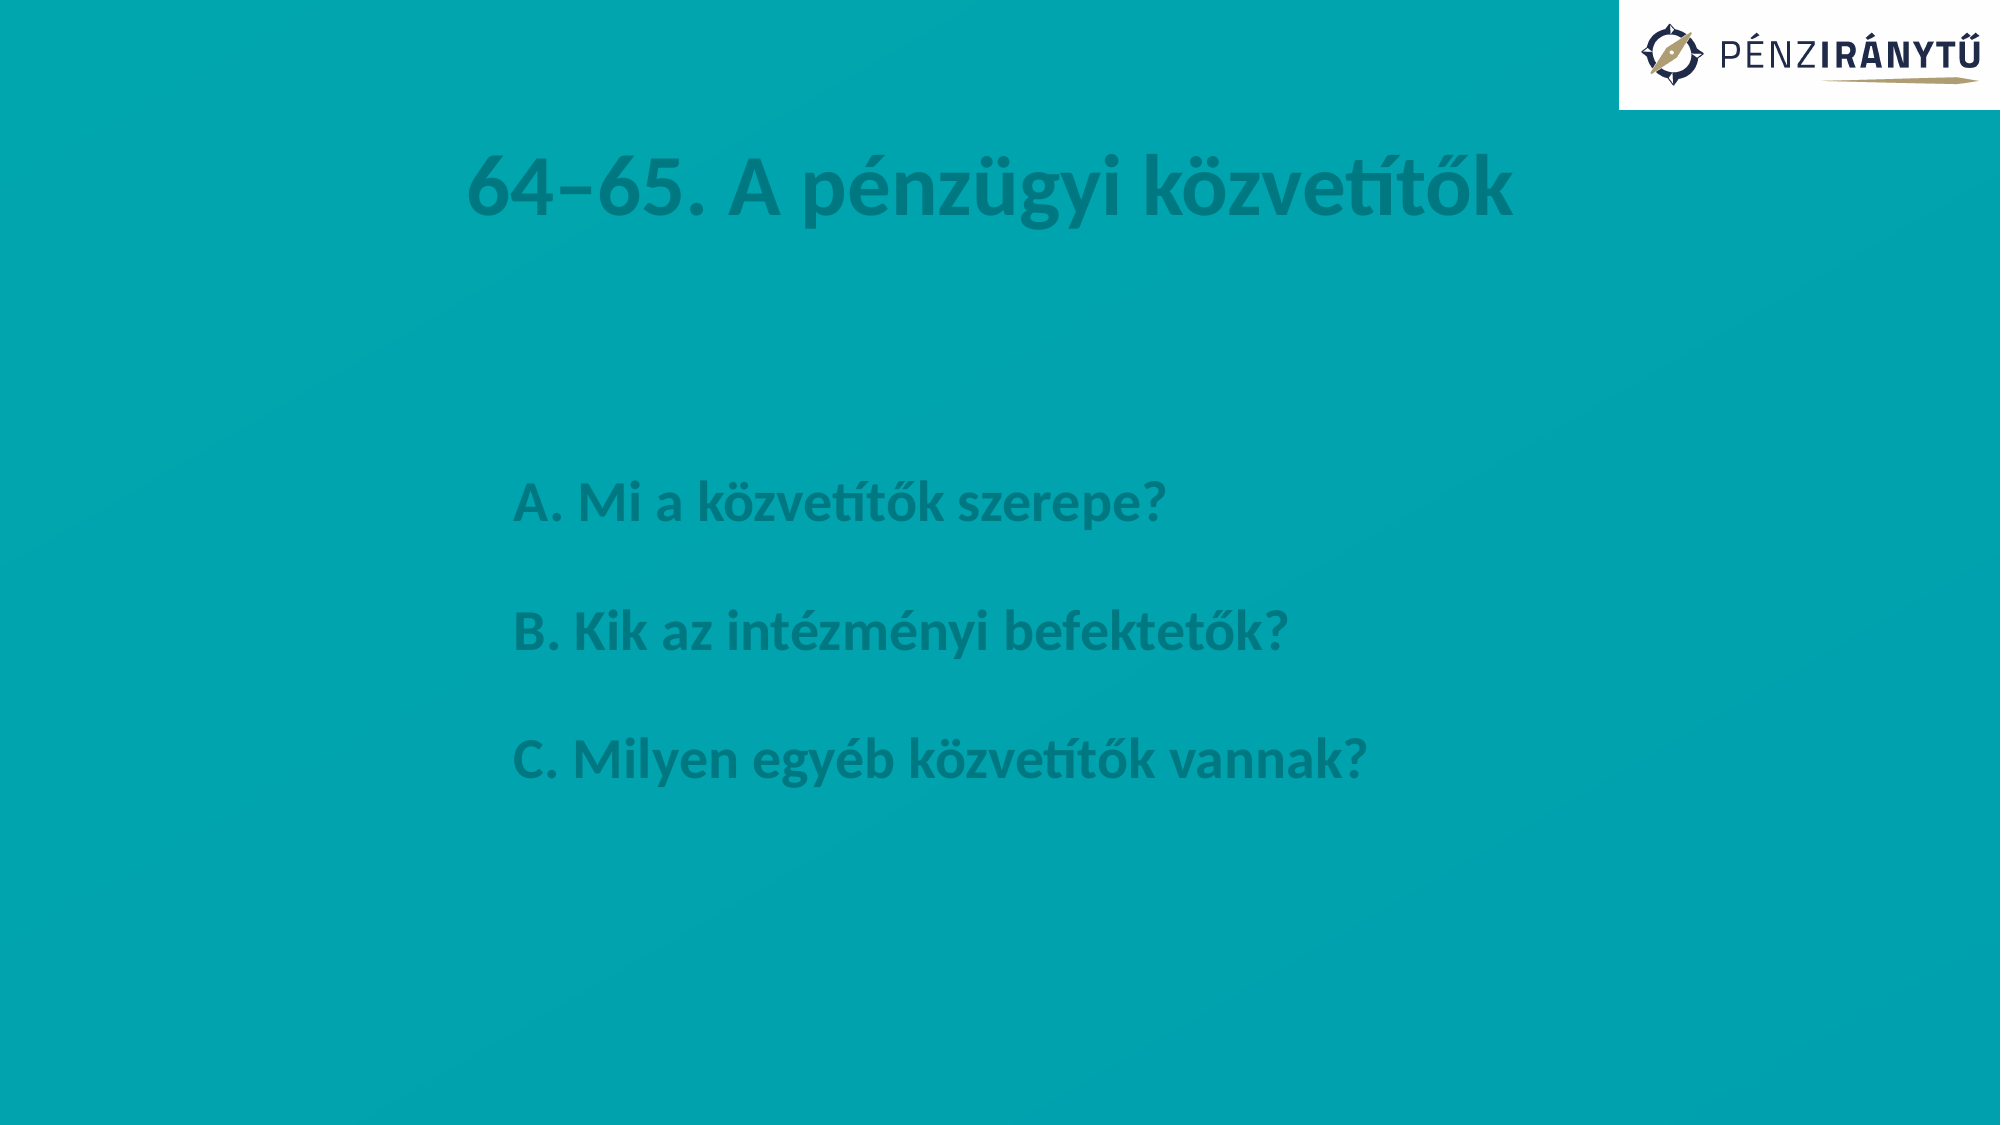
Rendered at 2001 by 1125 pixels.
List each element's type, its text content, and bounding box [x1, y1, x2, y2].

picture [1619, 0, 2000, 110]
subtitle A. Mi a közvetítők szerepe? B. Kik az intézményi befektetők? C. Milyen egyéb közvetítők vannak? [498, 457, 1785, 844]
title 64–65. A pénzügyi közvetítők [0, 0, 2000, 294]
